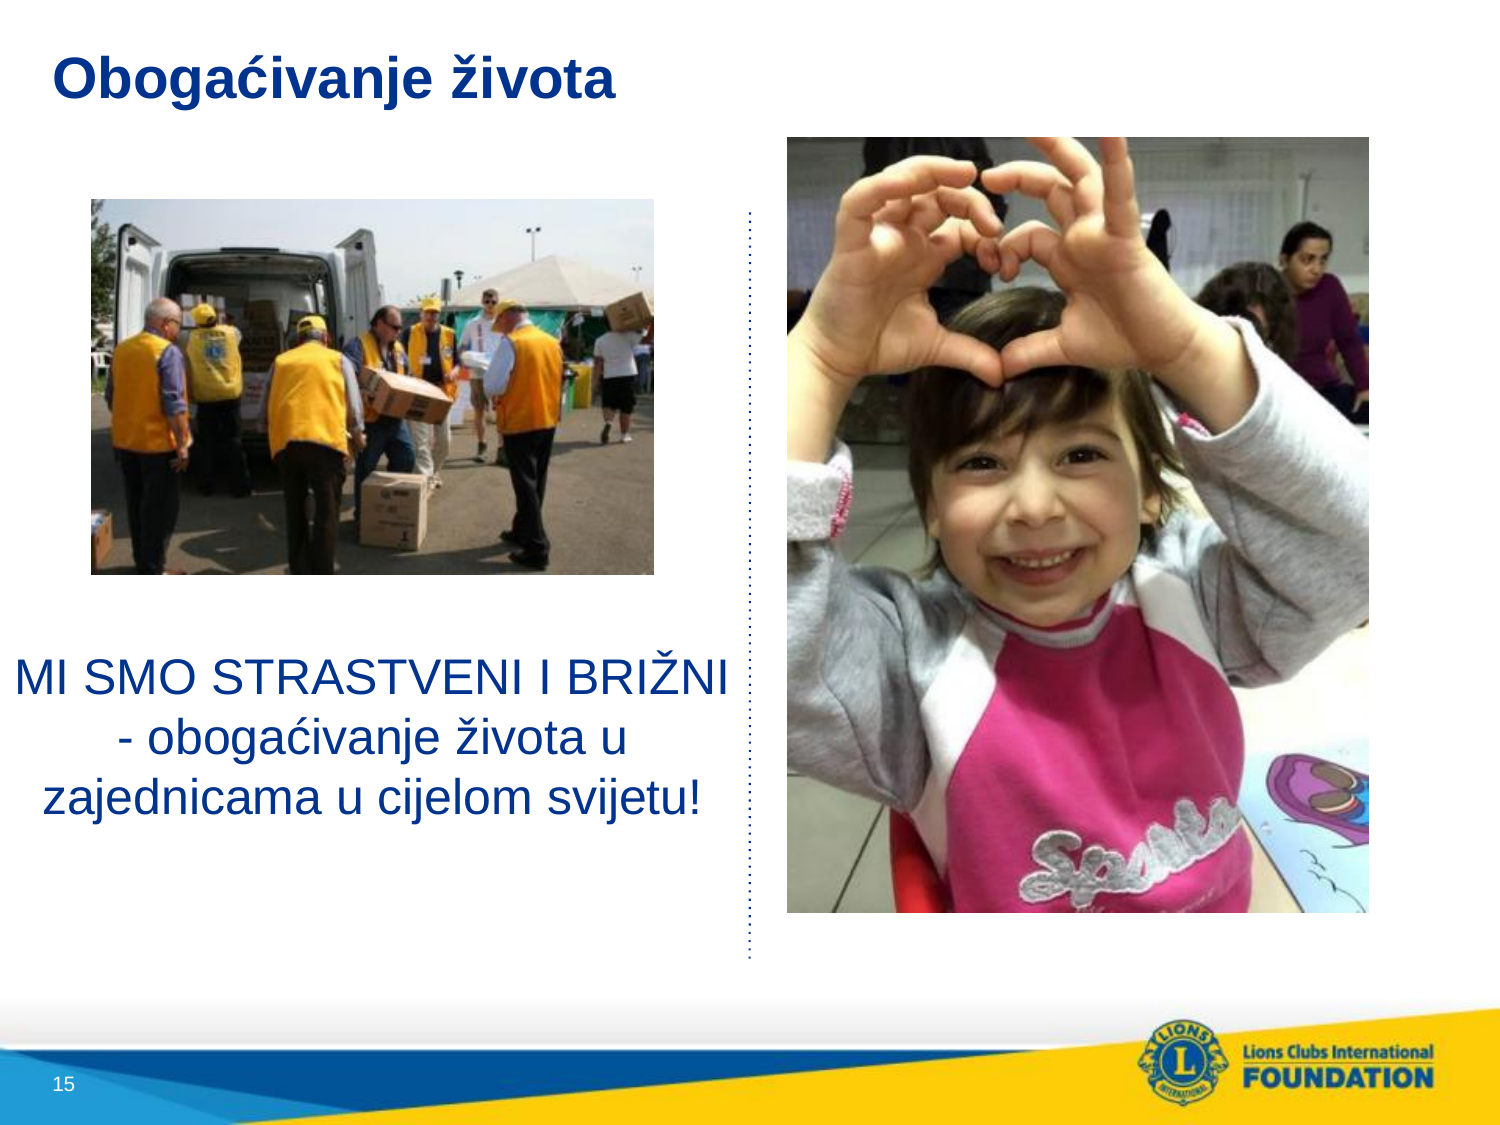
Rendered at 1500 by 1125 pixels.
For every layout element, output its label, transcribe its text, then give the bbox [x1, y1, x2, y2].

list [91, 199, 654, 576]
text_box MI SMO STRASTVENI I BRIŽNI - obogaćivanje života u zajednicama u cijelom svijetu! [0, 637, 748, 833]
title Obogaćivanje života [37, 37, 1375, 113]
picture [0, 0, 1500, 1125]
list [787, 137, 1369, 913]
